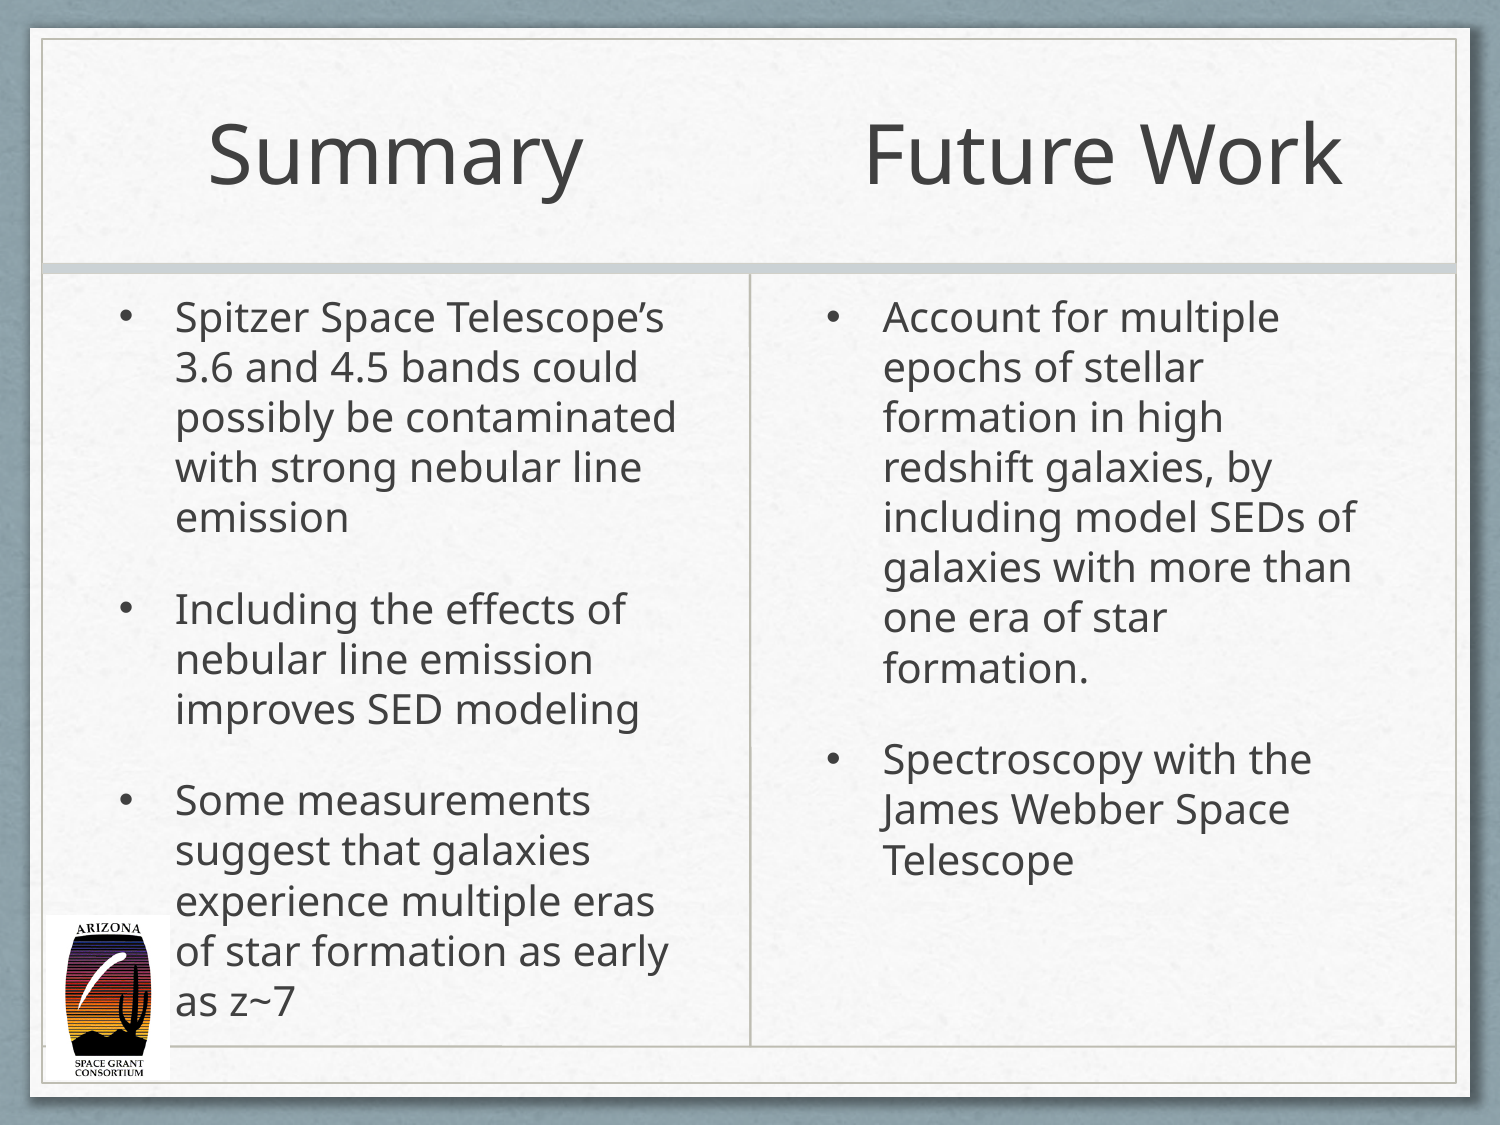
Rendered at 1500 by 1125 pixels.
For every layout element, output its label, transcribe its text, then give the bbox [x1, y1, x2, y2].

list Future Work [811, 82, 1397, 220]
list Spitzer Space Telescope’s 3.6 and 4.5 bands could possibly be contaminated with strong nebular line emission Including the effects of nebular line emission improves SED modeling Some measurements suggest that galaxies experience multiple eras of star formation as early as z~7 [103, 283, 721, 877]
picture [30, 28, 1470, 1097]
list Summary [103, 82, 689, 220]
list Account for multiple epochs of stellar formation in high redshift galaxies, by including model SEDs of galaxies with more than one era of star formation. Spectroscopy with the James Webber Space Telescope [811, 283, 1397, 1018]
